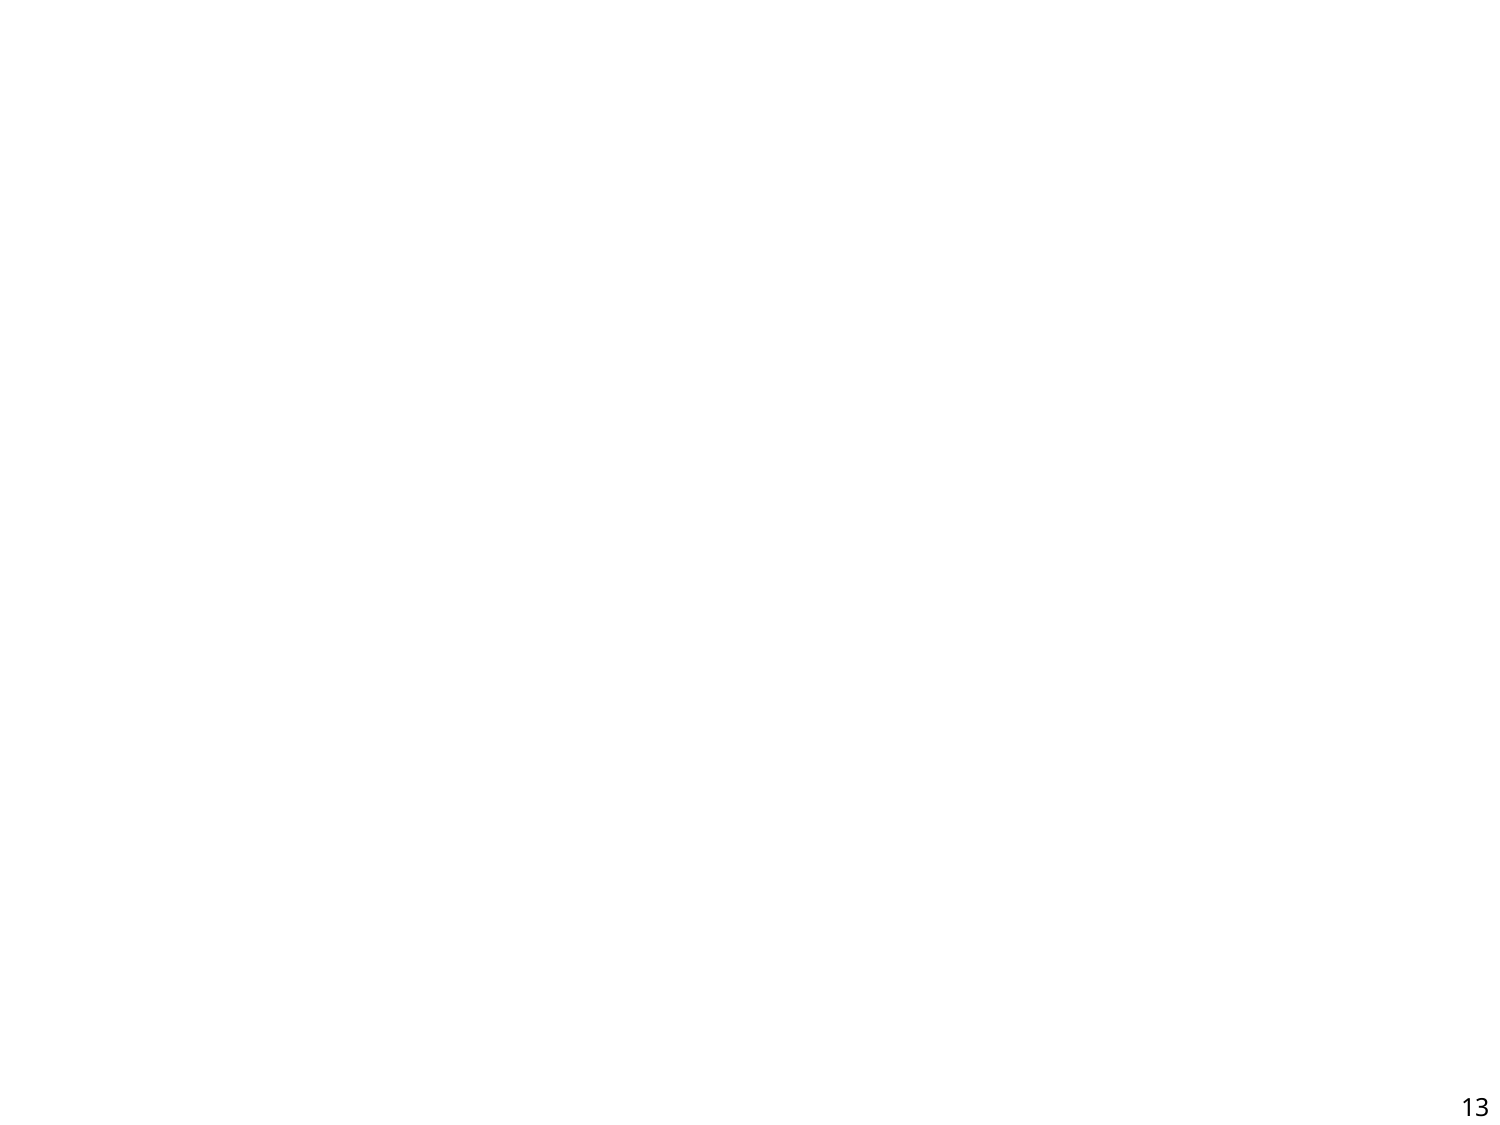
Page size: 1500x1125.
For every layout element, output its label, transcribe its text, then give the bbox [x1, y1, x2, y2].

text_box 13 [1445, 1084, 1500, 1125]
